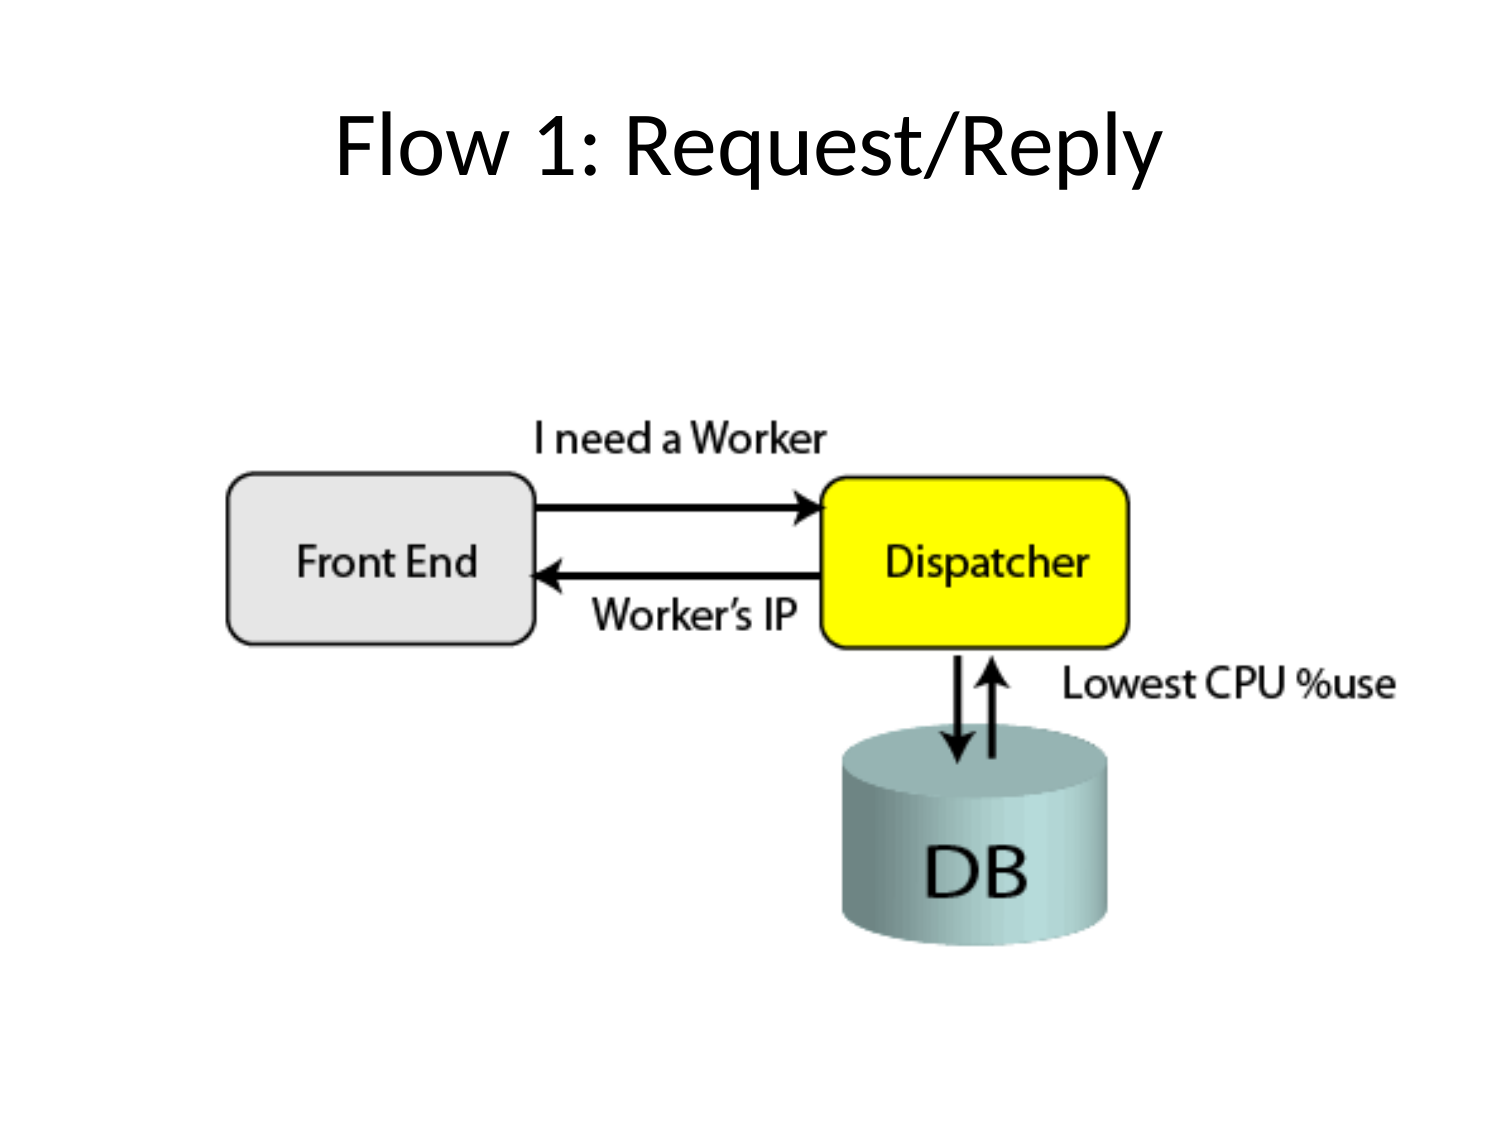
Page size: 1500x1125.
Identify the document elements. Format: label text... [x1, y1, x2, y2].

title Flow 1: Request/Reply [75, 45, 1425, 233]
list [187, 374, 1464, 988]
